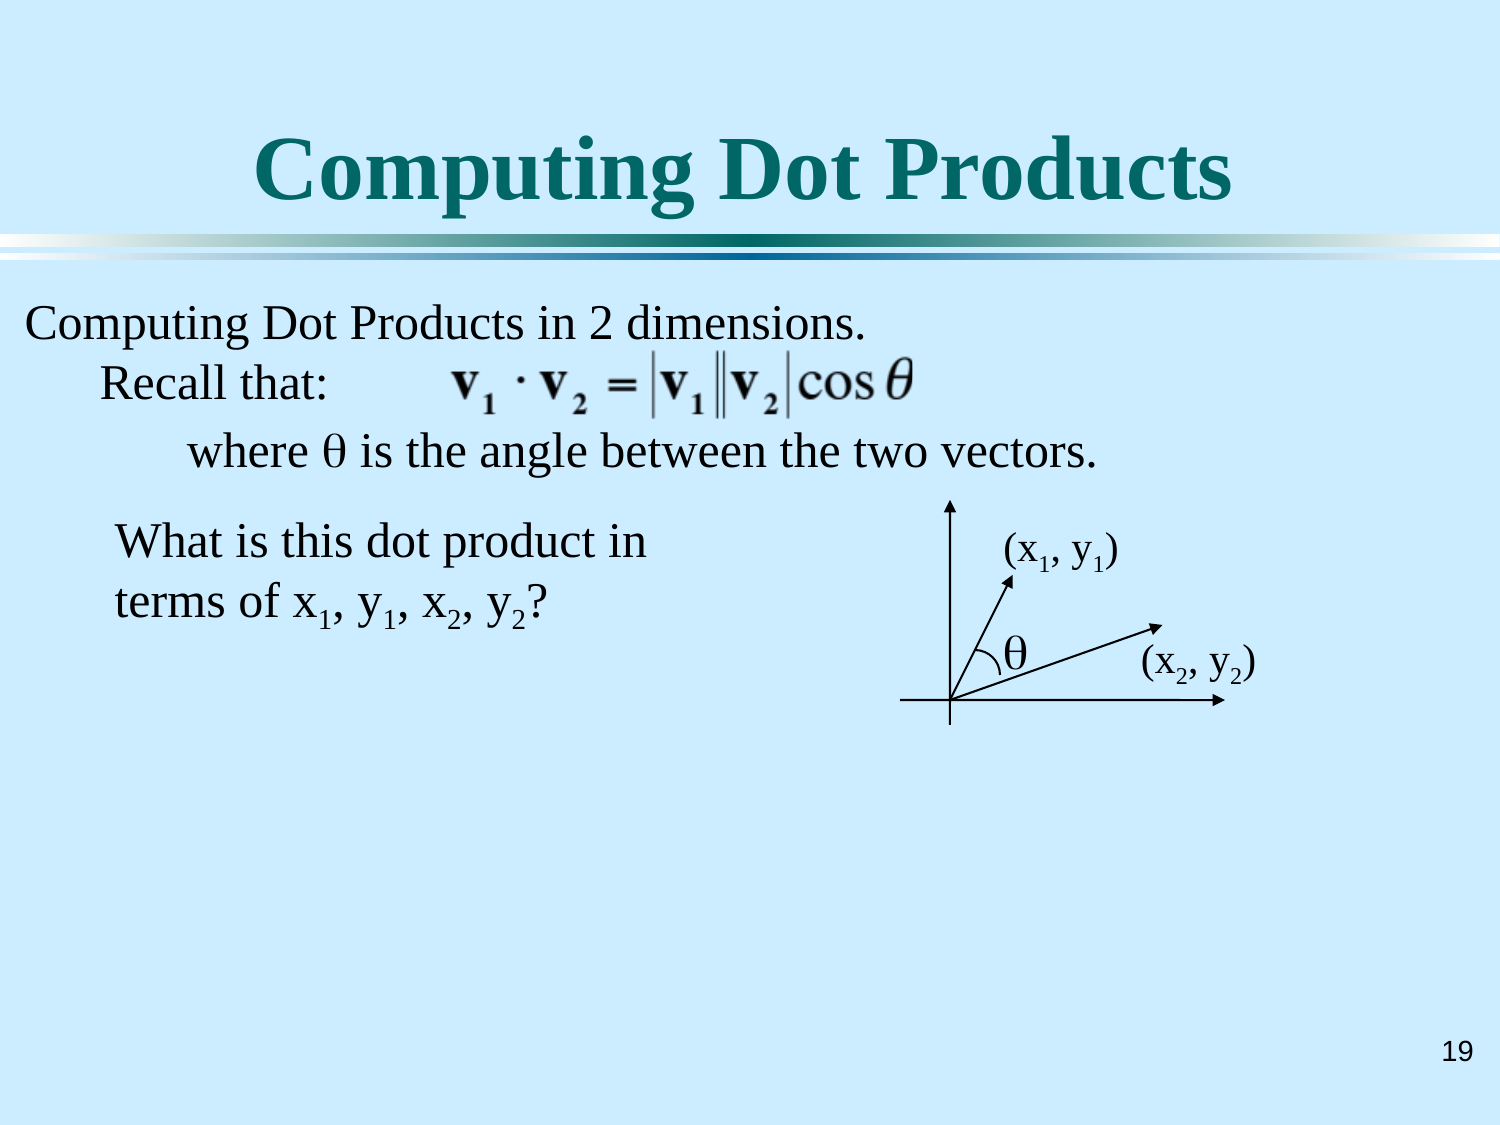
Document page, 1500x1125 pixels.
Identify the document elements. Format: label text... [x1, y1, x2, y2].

title Computing Dot Products [99, 37, 1388, 225]
text_box [943, 499, 957, 699]
text_box [951, 697, 1225, 707]
text_box [975, 650, 1000, 676]
text_box What is this dot product in terms of x1, y1, x2, y2? [99, 499, 709, 643]
text_box Computing Dot Products in 2 dimensions. Recall that: [9, 281, 1032, 417]
text_box (x1, y1) [988, 512, 1134, 585]
text_box [993, 585, 1013, 612]
text_box (x2, y2) [1126, 624, 1272, 697]
text_box q [987, 612, 1044, 688]
text_box where q is the angle between the two vectors. [172, 409, 1114, 485]
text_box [447, 349, 913, 419]
